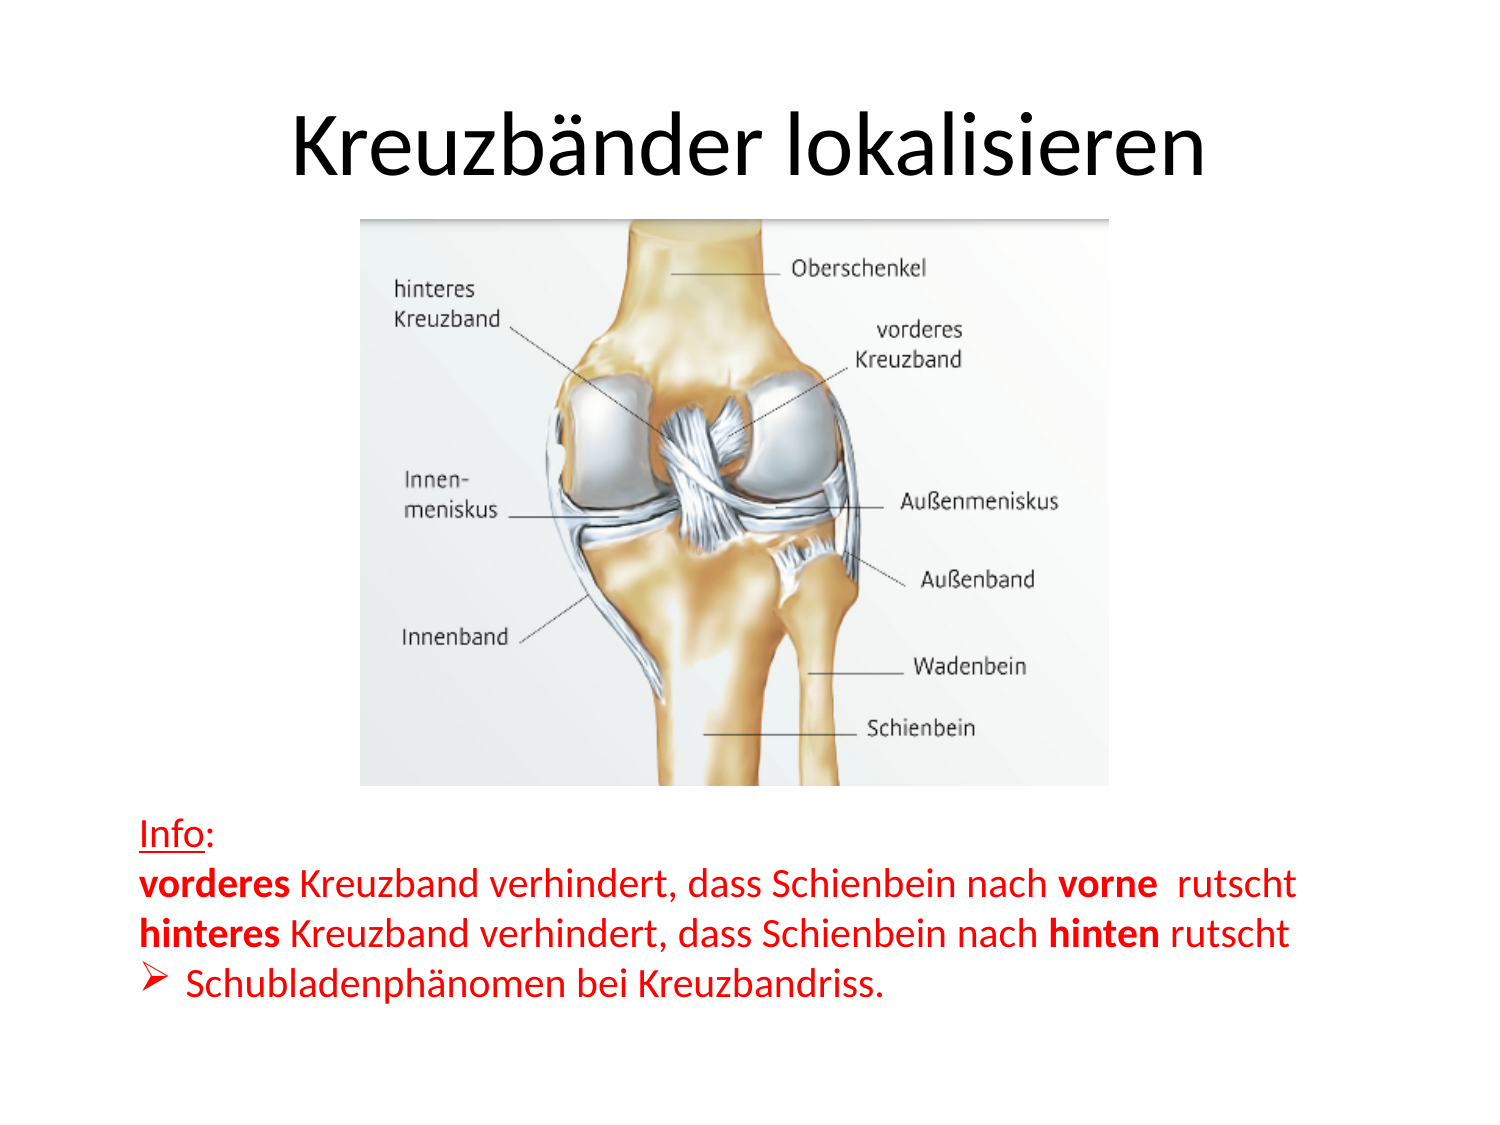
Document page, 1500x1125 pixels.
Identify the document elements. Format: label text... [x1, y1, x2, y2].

title Kreuzbänder lokalisieren [75, 45, 1425, 233]
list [359, 219, 1109, 786]
text_box Info: vorderes Kreuzband verhindert, dass Schienbein nach vorne rutscht hinteres Kreuzband verhindert, dass Schienbein nach hinten rutscht Schubladenphänomen bei Kreuzbandriss. [123, 798, 1400, 1014]
